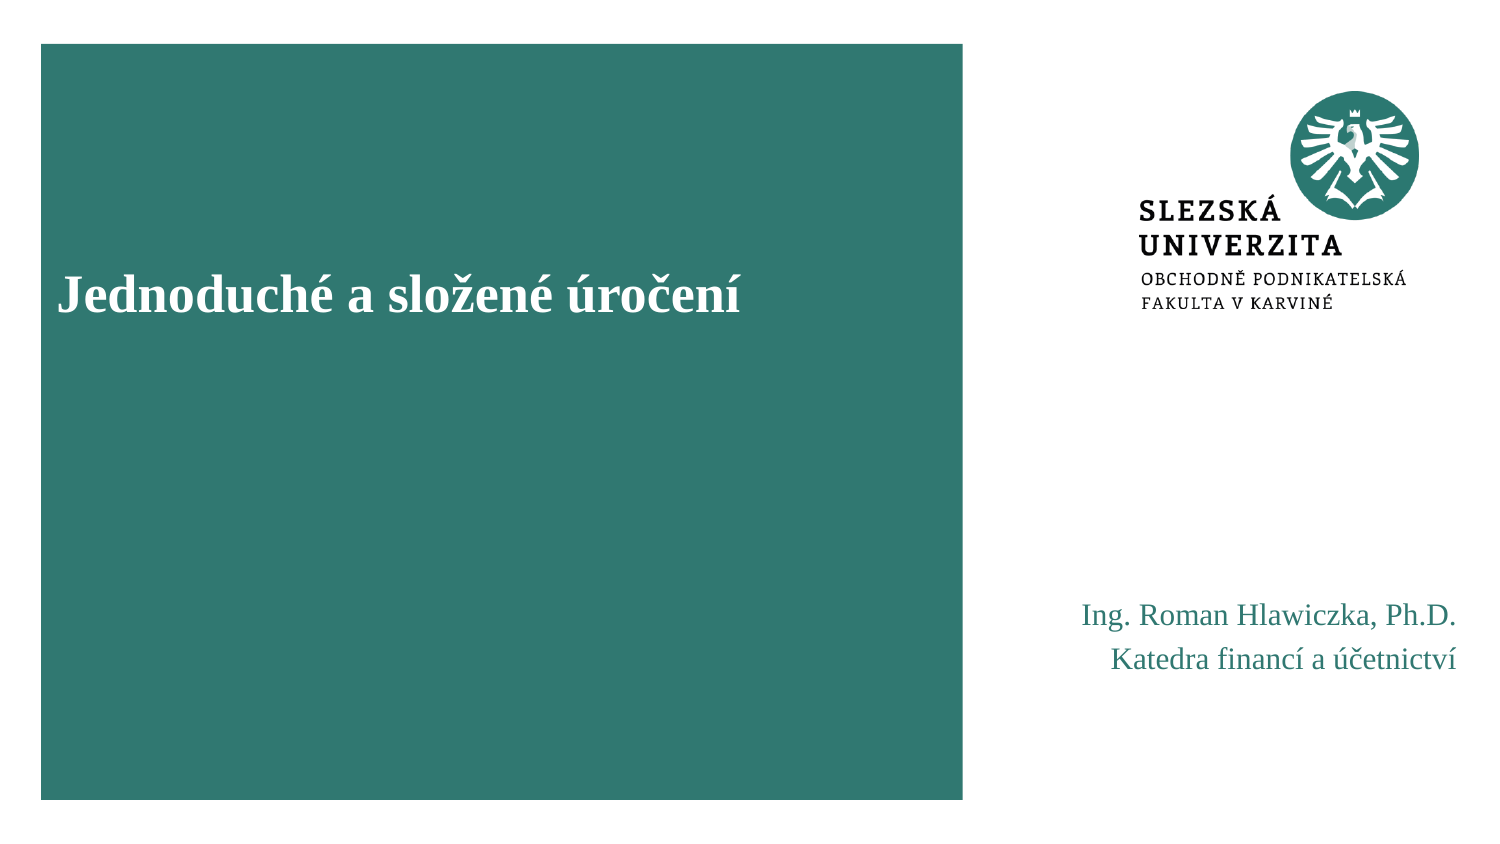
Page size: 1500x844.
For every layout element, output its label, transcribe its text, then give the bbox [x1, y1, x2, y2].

text_box [39, 42, 965, 802]
title Jednoduché a složené úročení [41, 185, 963, 540]
picture [1139, 90, 1419, 309]
text_box Ing. Roman Hlawiczka, Ph.D. Katedra financí a účetnictví [986, 587, 1472, 800]
